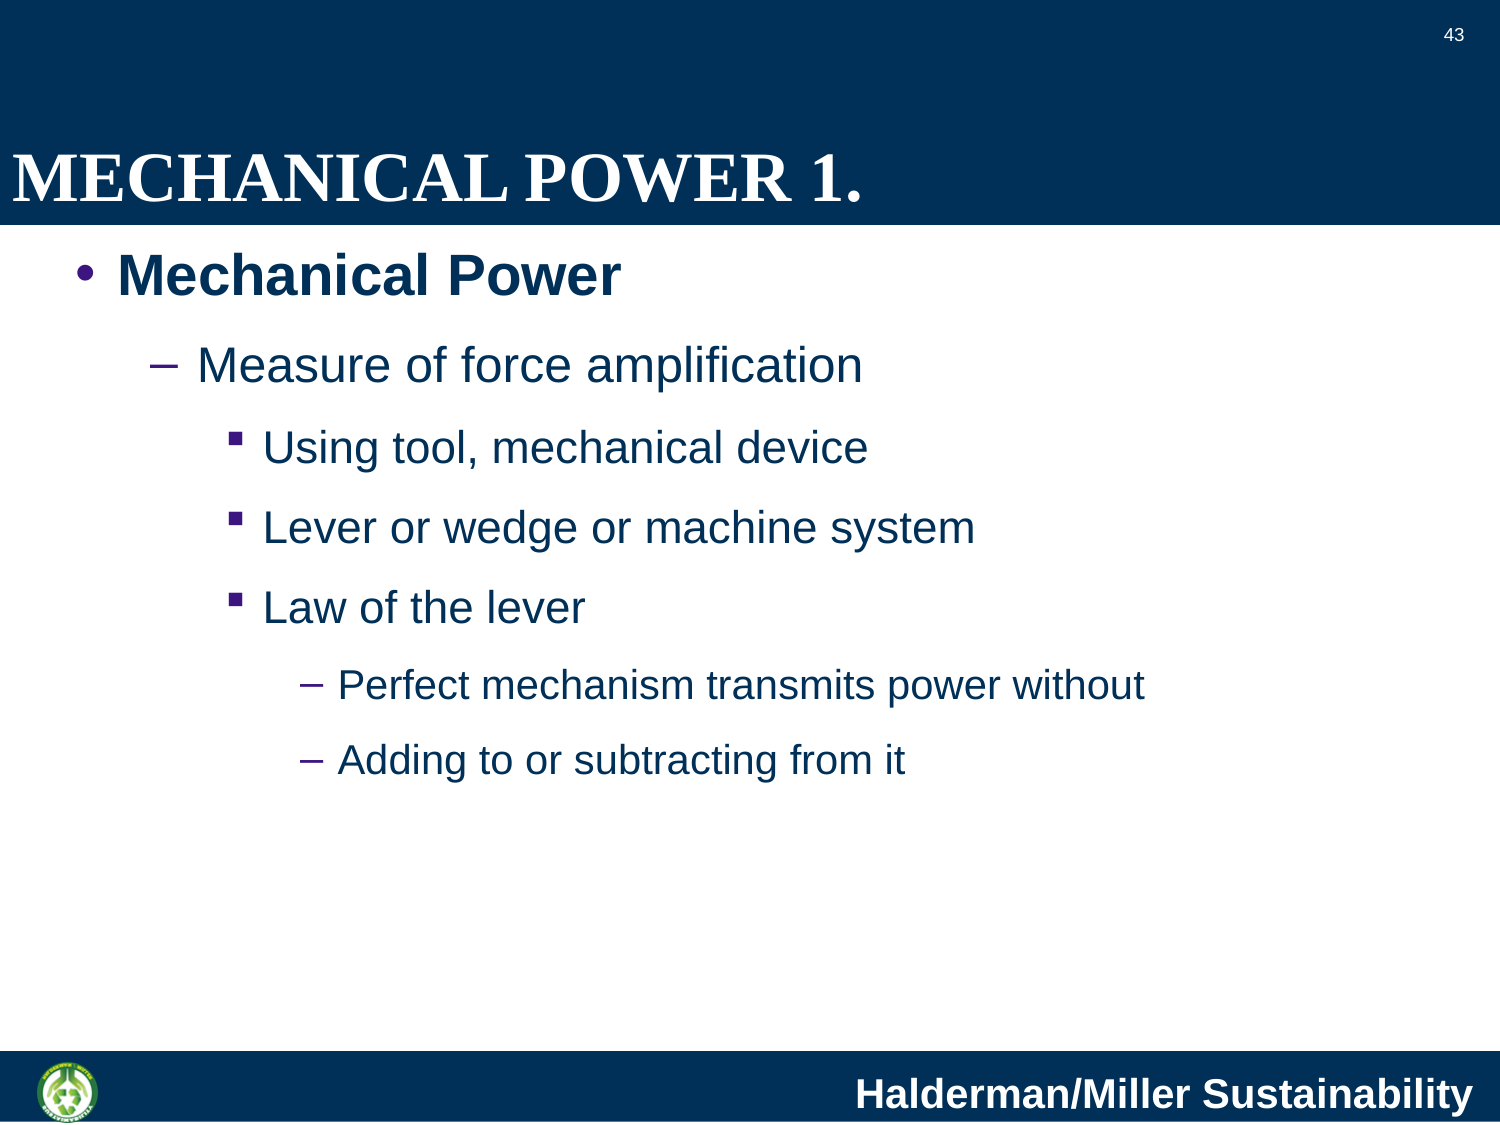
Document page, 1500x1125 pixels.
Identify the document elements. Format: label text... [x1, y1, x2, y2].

title MECHANICAL POWER 1. [12, 35, 1363, 216]
slide_number 43 [1389, 18, 1480, 49]
picture [37, 1062, 98, 1123]
list Mechanical Power Measure of force amplification Using tool, mechanical device Lever or wedge or machine system Law of the lever Perfect mechanism transmits power without Adding to or subtracting from it [75, 237, 1425, 980]
